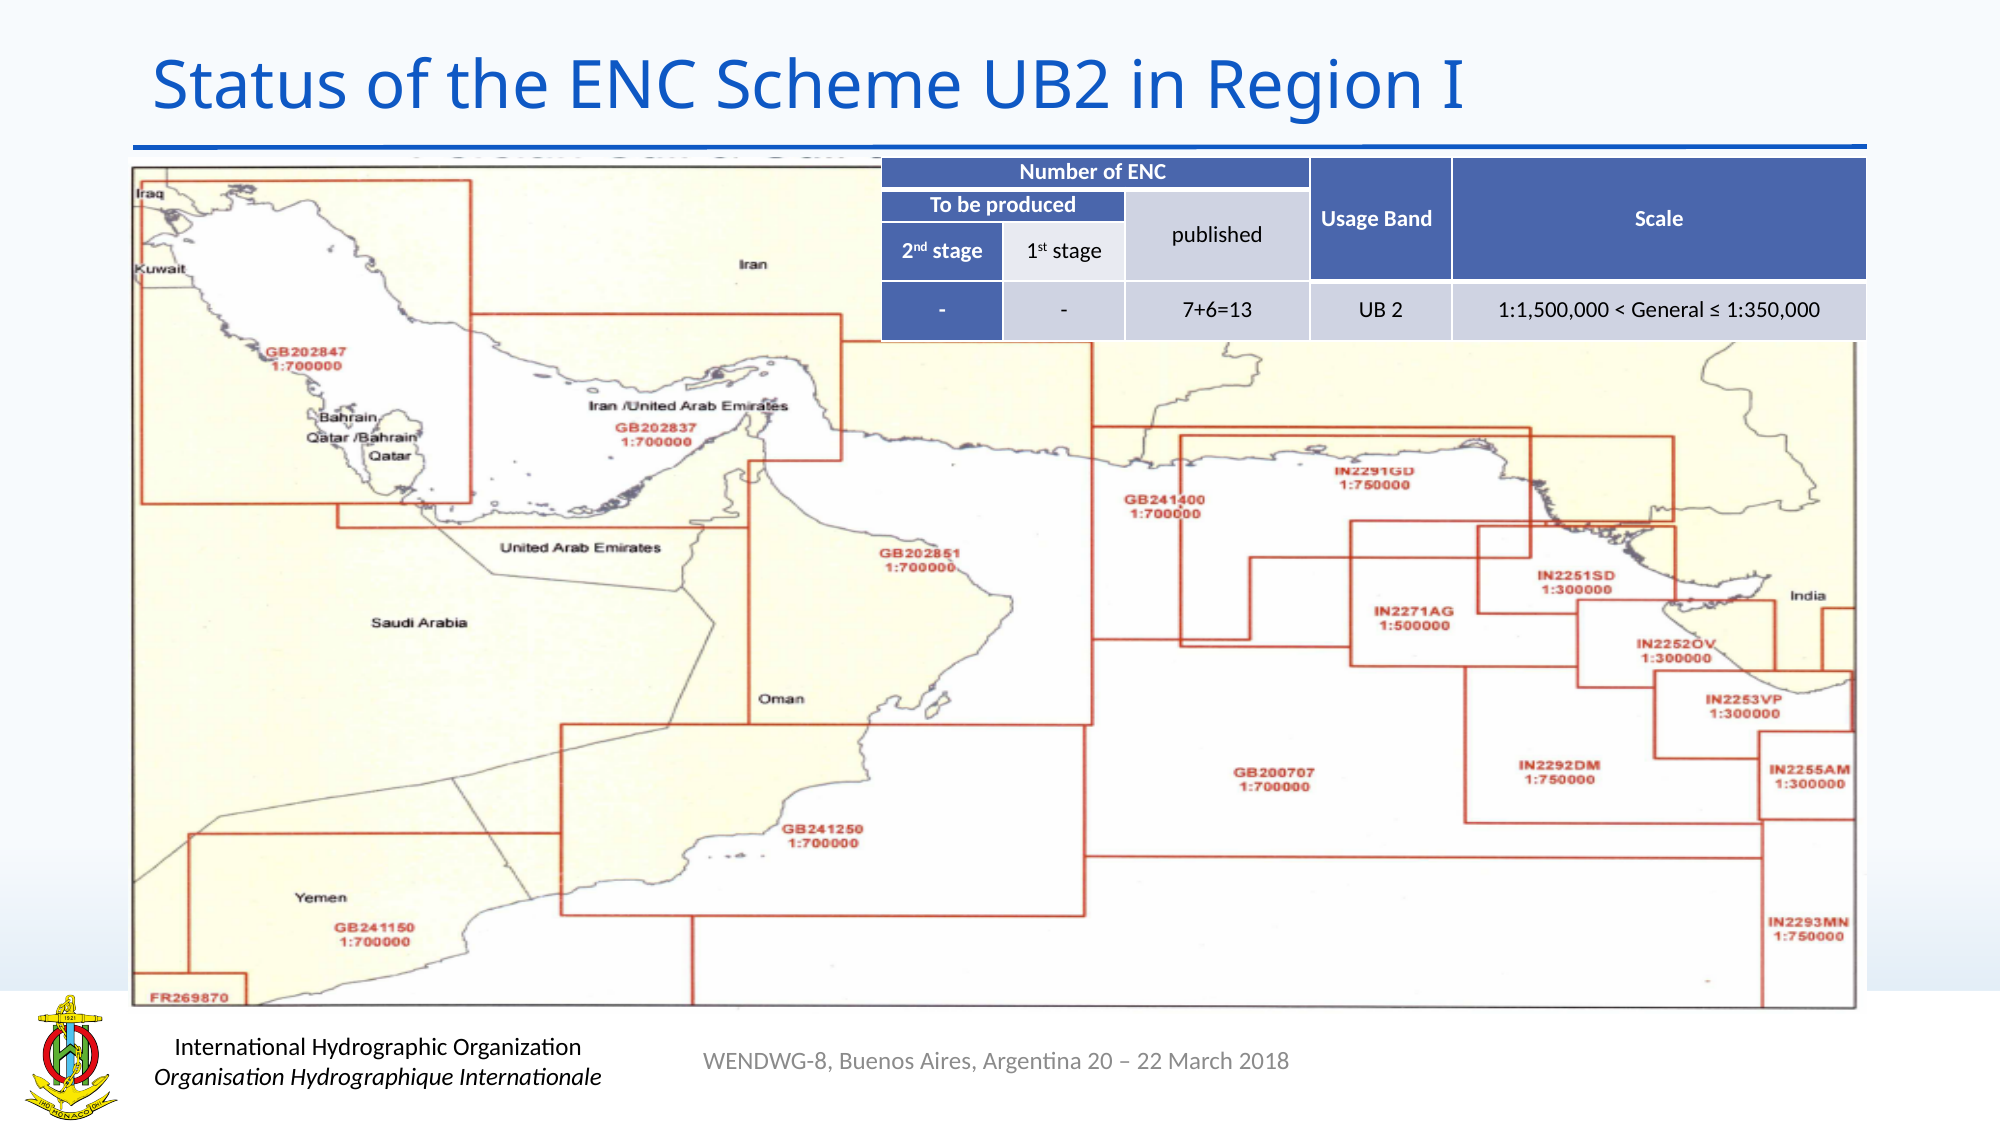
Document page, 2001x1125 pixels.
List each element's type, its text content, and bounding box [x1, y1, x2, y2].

picture [128, 157, 1867, 1014]
title Status of the ENC Scheme UB2 in Region I [137, 42, 1863, 132]
picture [17, 990, 122, 1125]
footer WENDWG-8, Buenos Aires, Argentina 20 – 22 March 2018 [662, 1029, 1338, 1090]
